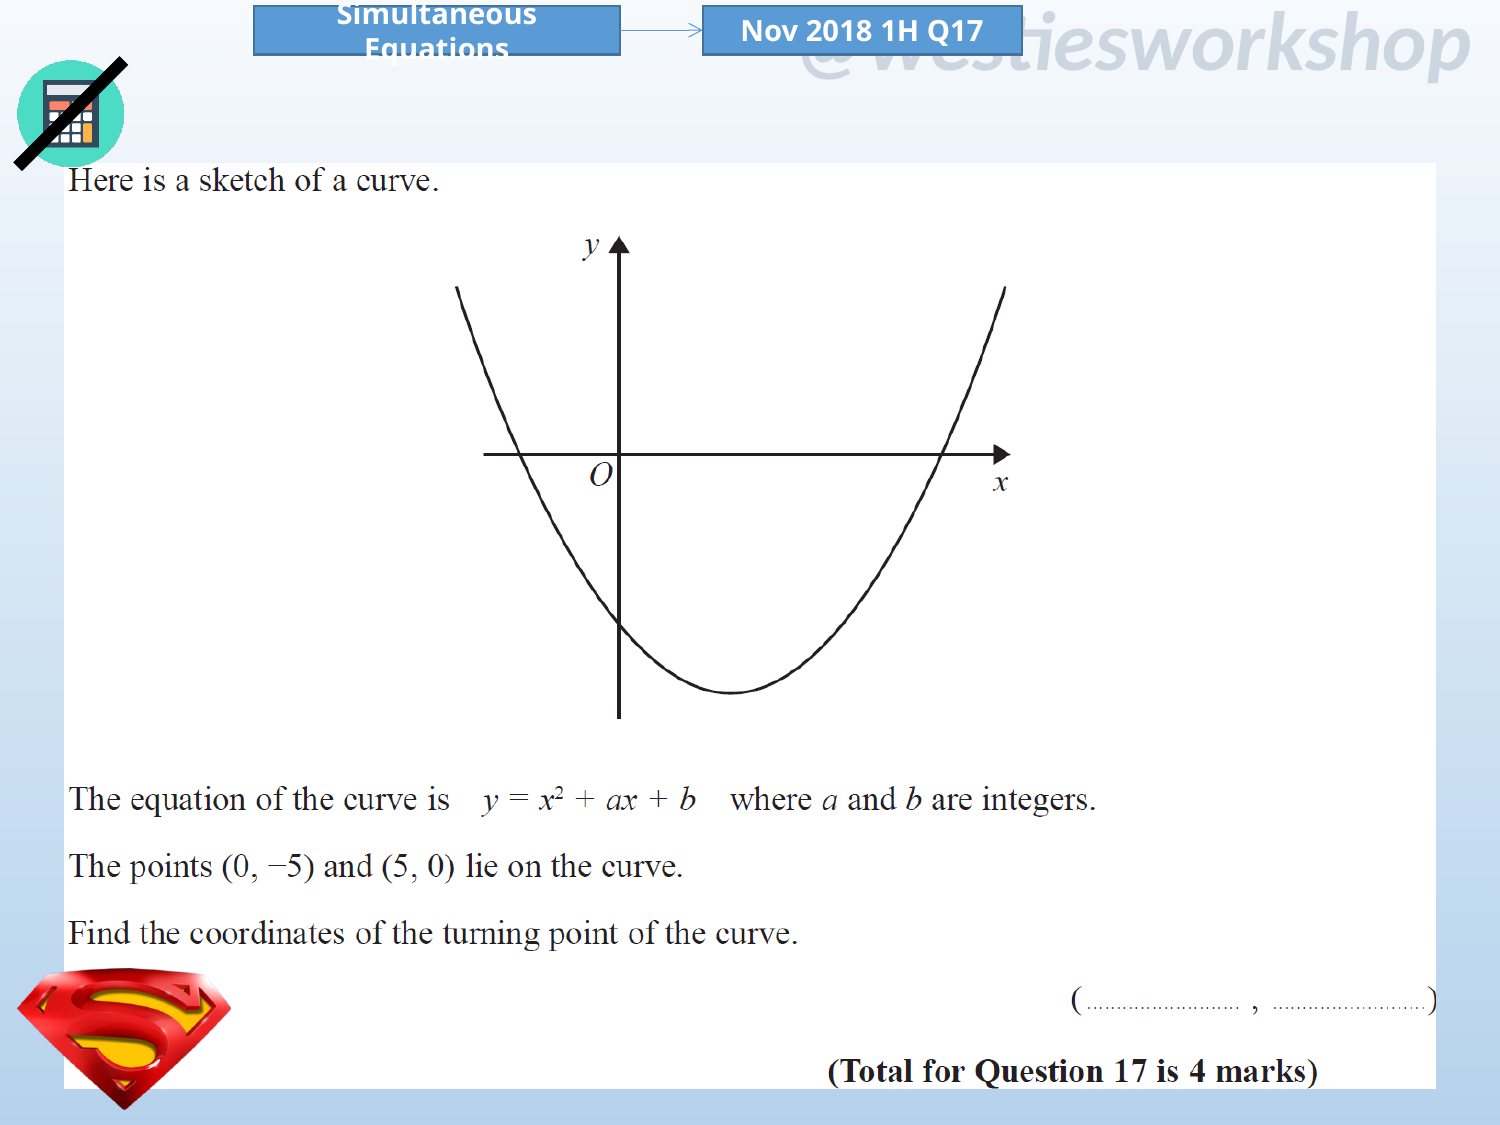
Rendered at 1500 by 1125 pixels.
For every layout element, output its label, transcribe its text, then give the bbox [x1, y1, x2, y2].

text_box Simultaneous Equations [253, 5, 621, 56]
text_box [17, 60, 124, 167]
picture [17, 163, 1436, 1110]
text_box Nov 2018 1H Q17 [702, 5, 1023, 56]
